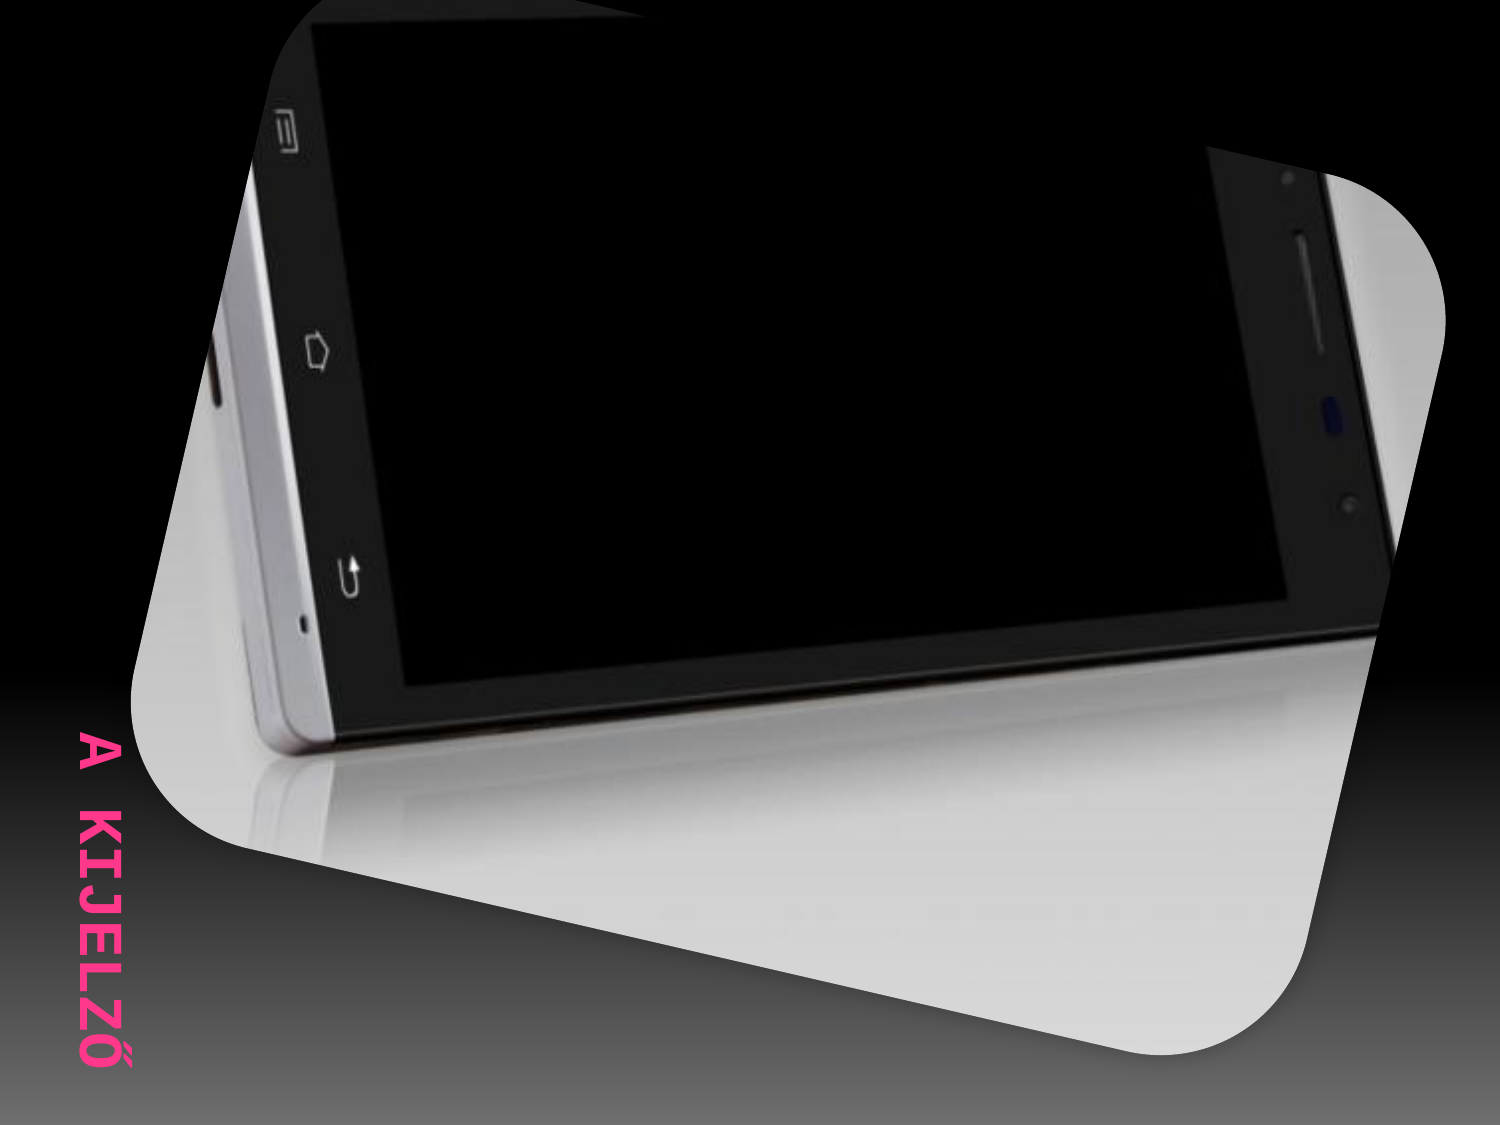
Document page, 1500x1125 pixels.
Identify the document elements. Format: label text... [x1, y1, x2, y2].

picture [130, 0, 1446, 1056]
title A kijelző [0, 35, 150, 1086]
